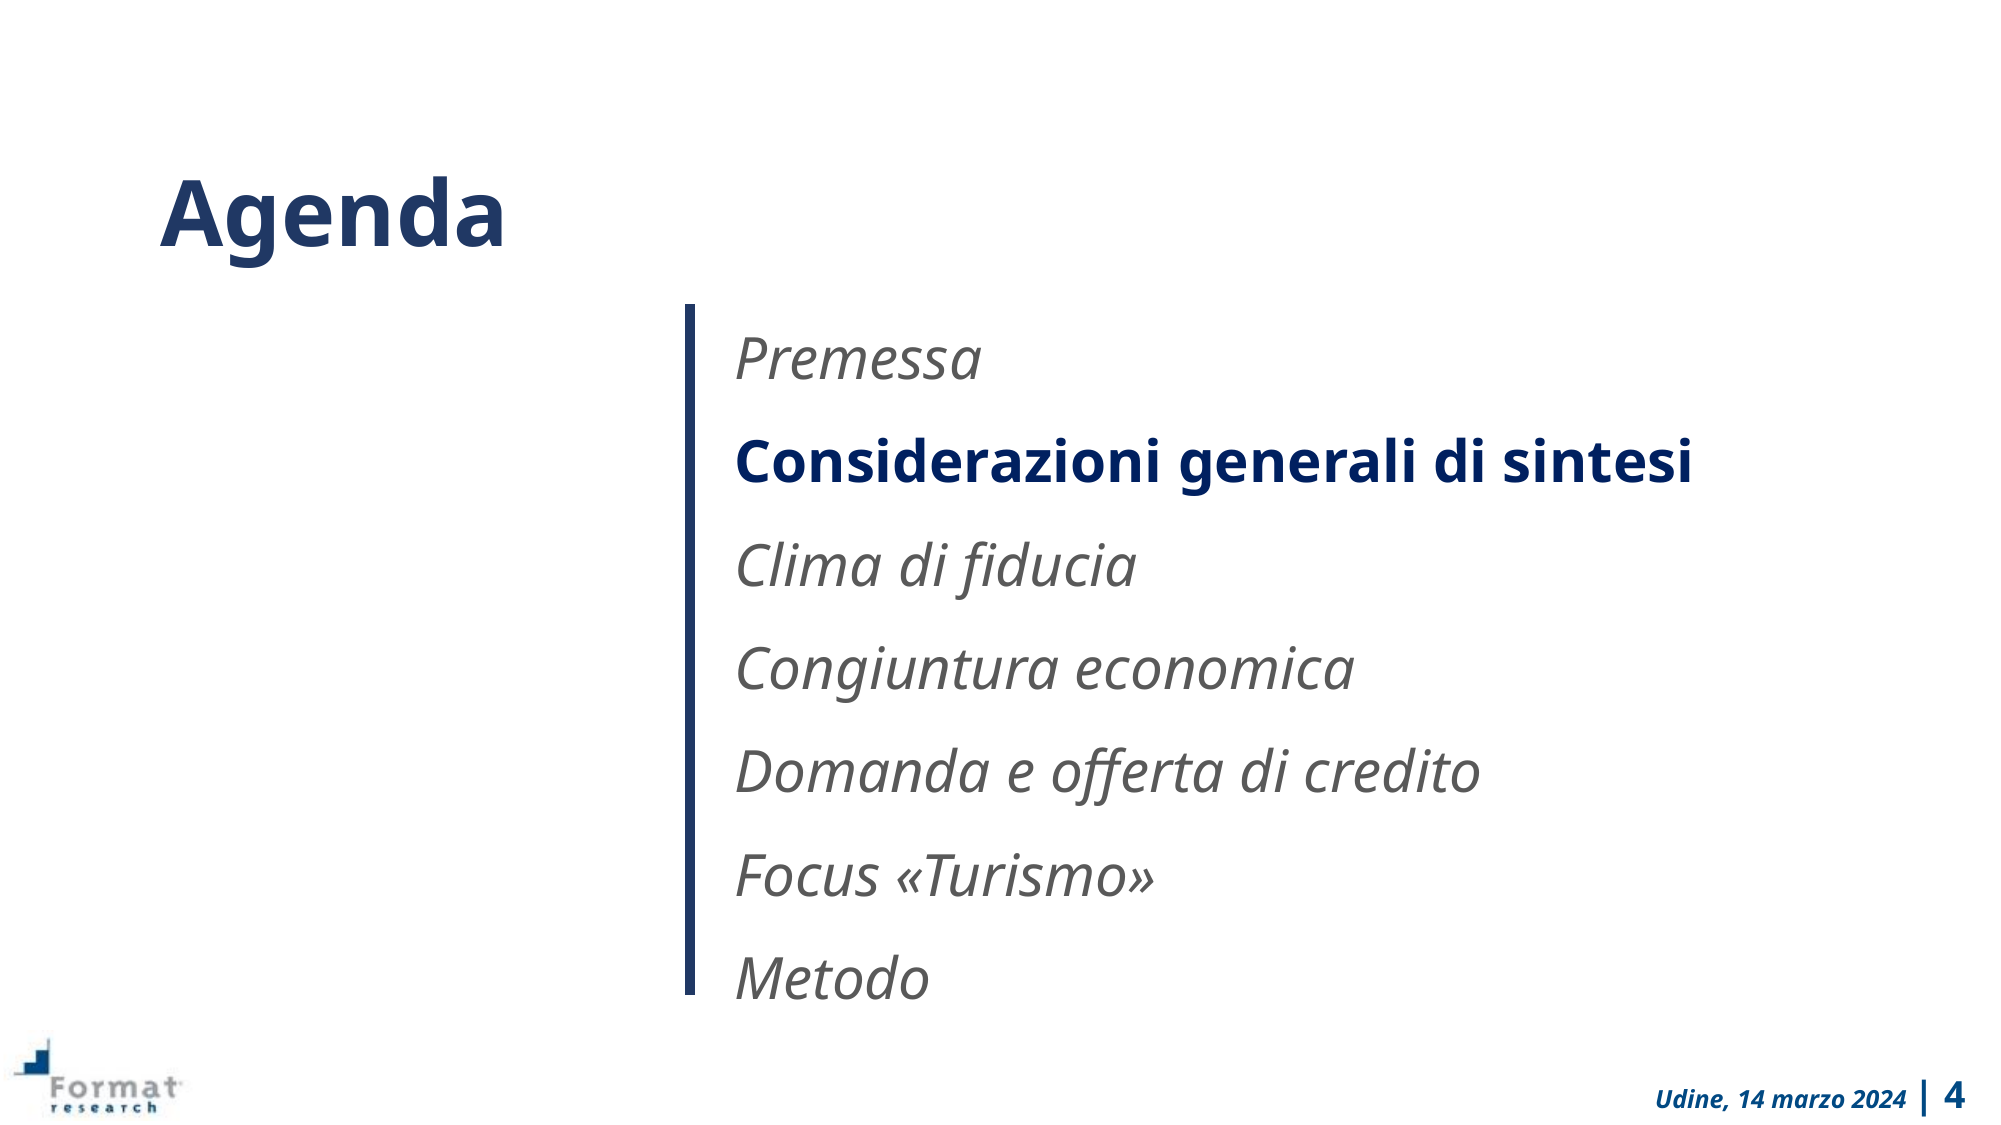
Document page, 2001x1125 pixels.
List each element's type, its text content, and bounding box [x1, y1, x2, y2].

text_box Premessa Considerazioni generali di sintesi Clima di fiducia Congiuntura economica Domanda e offerta di credito Focus «Turismo» Metodo [720, 292, 1778, 1019]
text_box Agenda [145, 147, 525, 272]
picture [3, 1030, 194, 1121]
